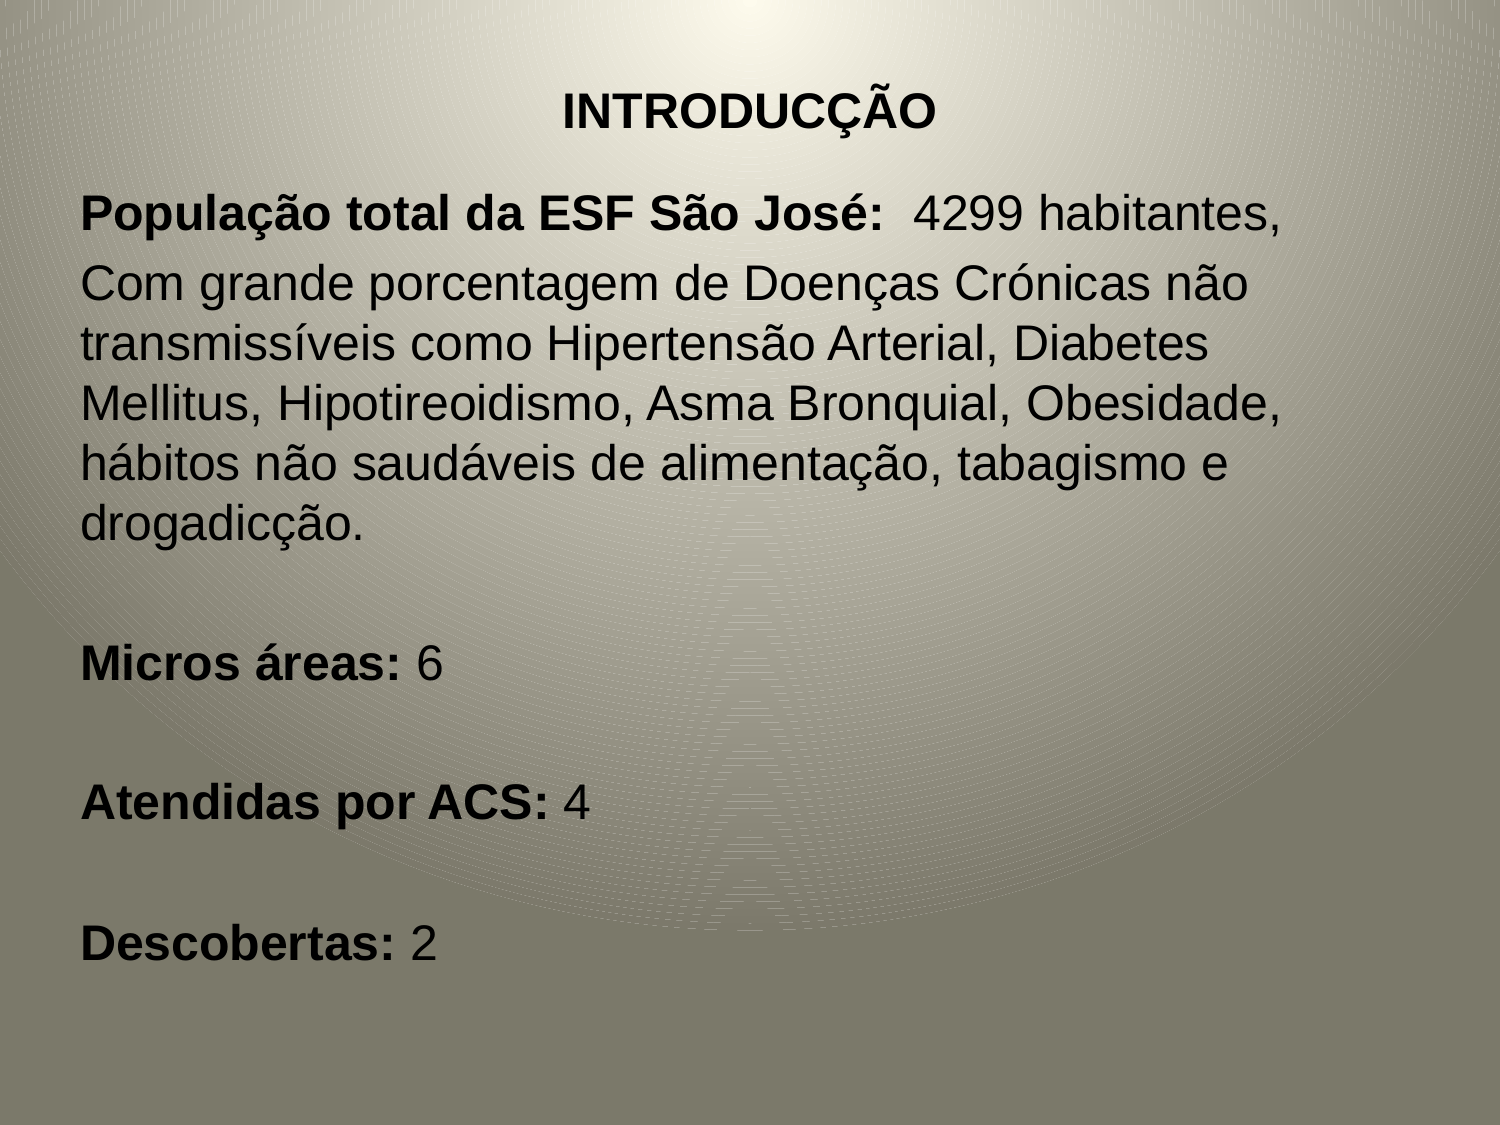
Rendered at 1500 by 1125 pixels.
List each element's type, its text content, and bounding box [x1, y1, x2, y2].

list População total da ESF São José: 4299 habitantes, Com grande porcentagem de Doenças Crónicas não transmissíveis como Hipertensão Arterial, Diabetes Mellitus, Hipotireoidismo, Asma Bronquial, Obesidade, hábitos não saudáveis de alimentação, tabagismo e drogadicção. Micros áreas: 6 Atendidas por ACS: 4 Descobertas: 2 [64, 172, 1415, 1005]
title INTRODUCÇÃO [75, 45, 1425, 173]
